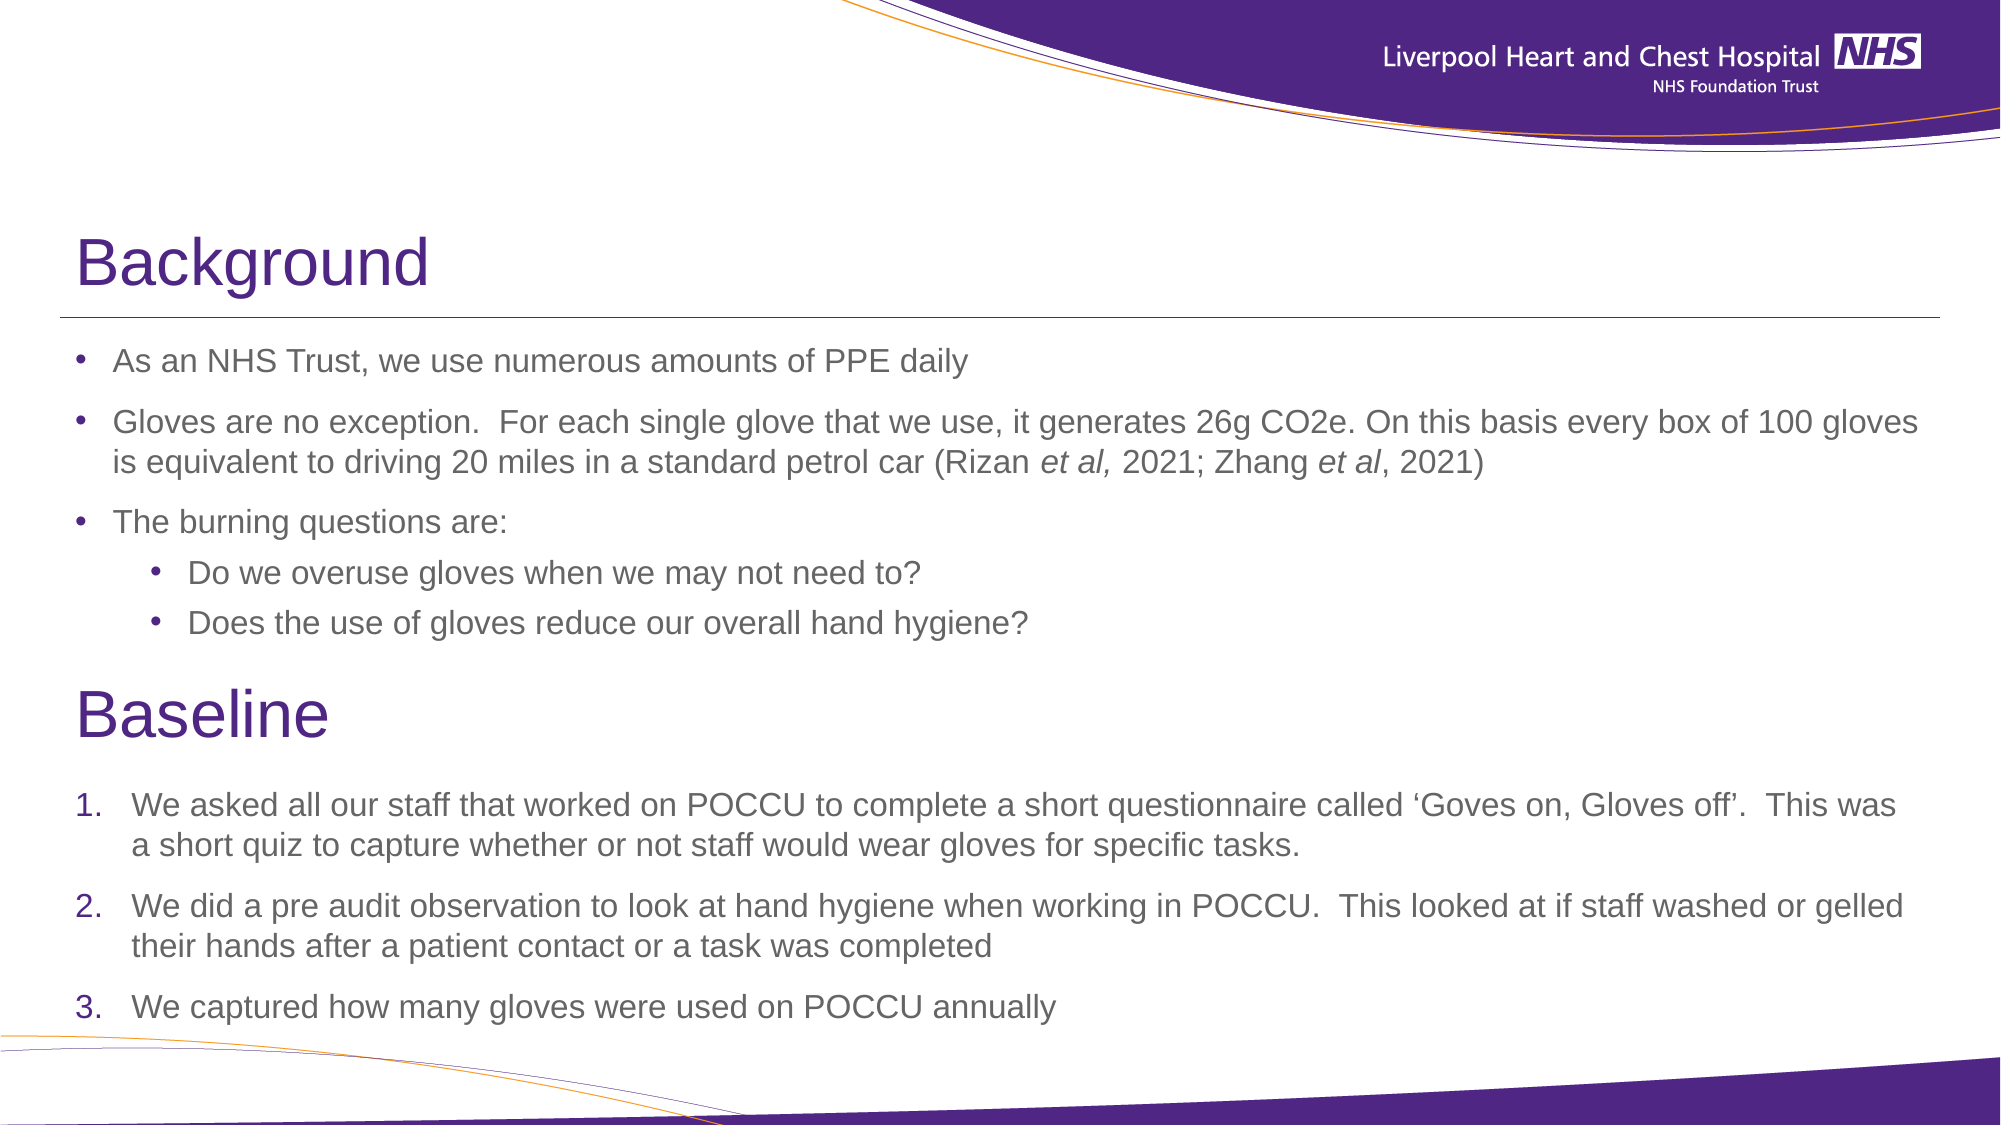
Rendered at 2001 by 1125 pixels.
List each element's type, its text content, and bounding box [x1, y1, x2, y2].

list As an NHS Trust, we use numerous amounts of PPE daily Gloves are no exception. For each single glove that we use, it generates 26g CO2e. On this basis every box of 100 gloves is equivalent to driving 20 miles in a standard petrol car (Rizan et al, 2021; Zhang et al, 2021) The burning questions are: Do we overuse gloves when we may not need to? Does the use of gloves reduce our overall hand hygiene? We asked all our staff that worked on POCCU to complete a short questionnaire called ‘Goves on, Gloves off’. This was a short quiz to capture whether or not staff would wear gloves for specific tasks. We did a pre audit observation to look at hand hygiene when working in POCCU. This looked at if staff washed or gelled their hands after a patient contact or a task was completed We captured how many gloves were used on POCCU annually [60, 758, 1940, 1040]
text_box Baseline [60, 619, 1940, 758]
title Background [60, 168, 1940, 307]
list As an NHS Trust, we use numerous amounts of PPE daily Gloves are no exception. For each single glove that we use, it generates 26g CO2e. On this basis every box of 100 gloves is equivalent to driving 20 miles in a standard petrol car (Rizan et al, 2021; Zhang et al, 2021) The burning questions are: Do we overuse gloves when we may not need to? Does the use of gloves reduce our overall hand hygiene? We asked all our staff that worked on POCCU to complete a short questionnaire called ‘Goves on, Gloves off’. This was a short quiz to capture whether or not staff would wear gloves for specific tasks. We did a pre audit observation to look at hand hygiene when working in POCCU. This looked at if staff washed or gelled their hands after a patient contact or a task was completed We captured how many gloves were used on POCCU annually [60, 331, 1940, 619]
picture [0, 0, 2001, 1125]
